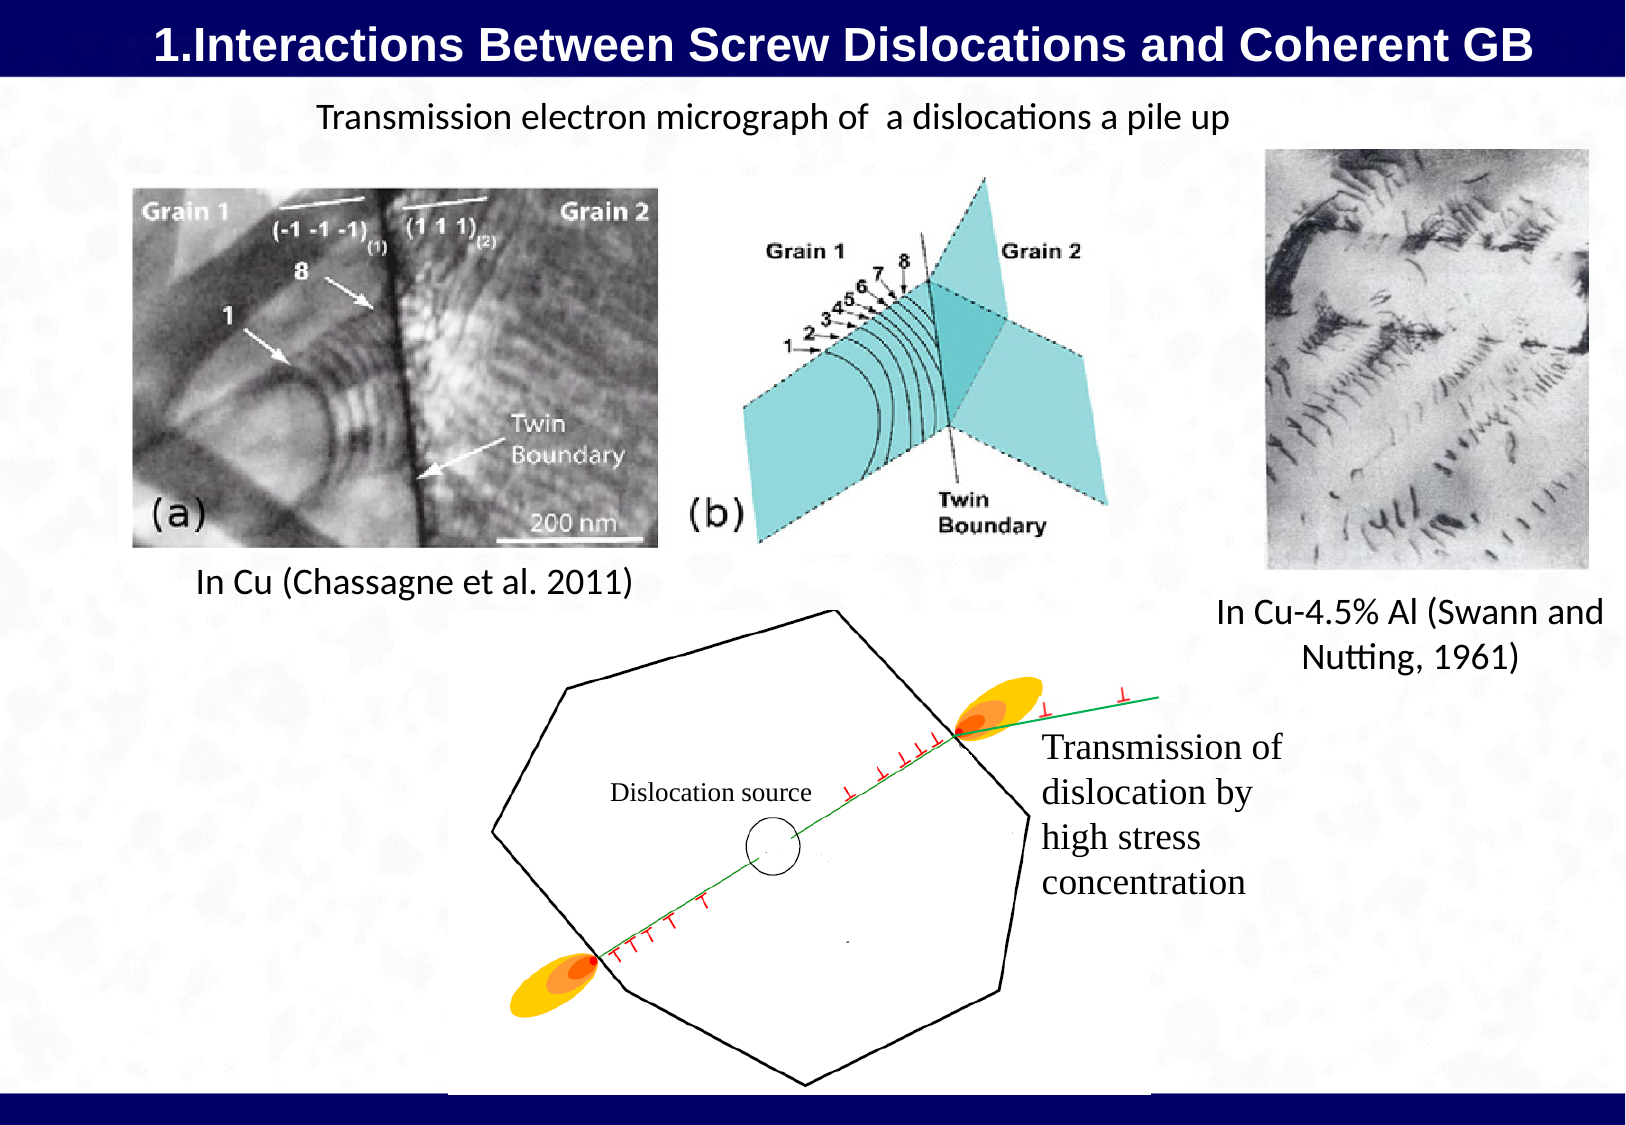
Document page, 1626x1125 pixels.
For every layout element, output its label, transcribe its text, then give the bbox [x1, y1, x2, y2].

text_box 1.Interactions Between Screw Dislocations and Coherent GB [0, 0, 1625, 110]
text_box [448, 610, 1328, 1095]
text_box Transmission electron micrograph of a dislocations a pile up [262, 110, 1285, 145]
picture [0, 0, 1626, 1125]
text_box In Cu-4.5% Al (Swann and Nutting, 1961) [1137, 580, 1625, 685]
text_box In Cu (Chassagne et al. 2011) [180, 561, 913, 610]
slide_number 24 [1232, 1077, 1612, 1125]
